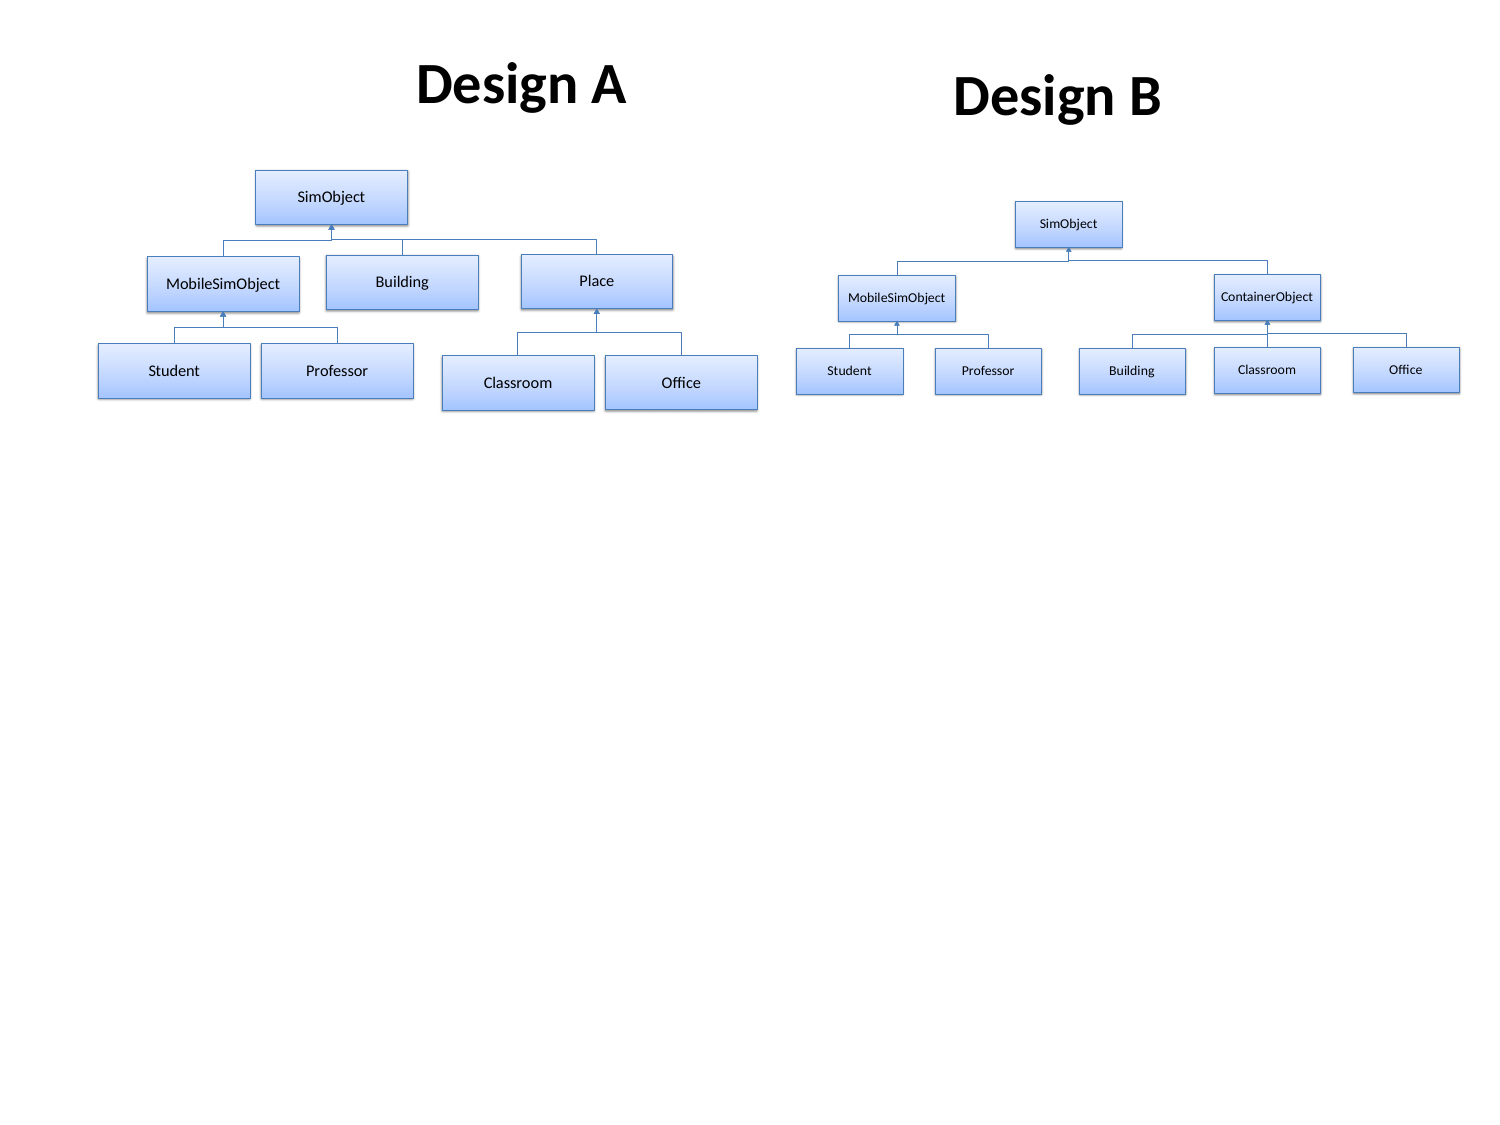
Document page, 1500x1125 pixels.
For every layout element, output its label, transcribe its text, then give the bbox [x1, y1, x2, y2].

text_box Design A [401, 37, 642, 123]
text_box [87, 137, 765, 451]
text_box Design B [938, 50, 1177, 135]
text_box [787, 174, 1475, 438]
